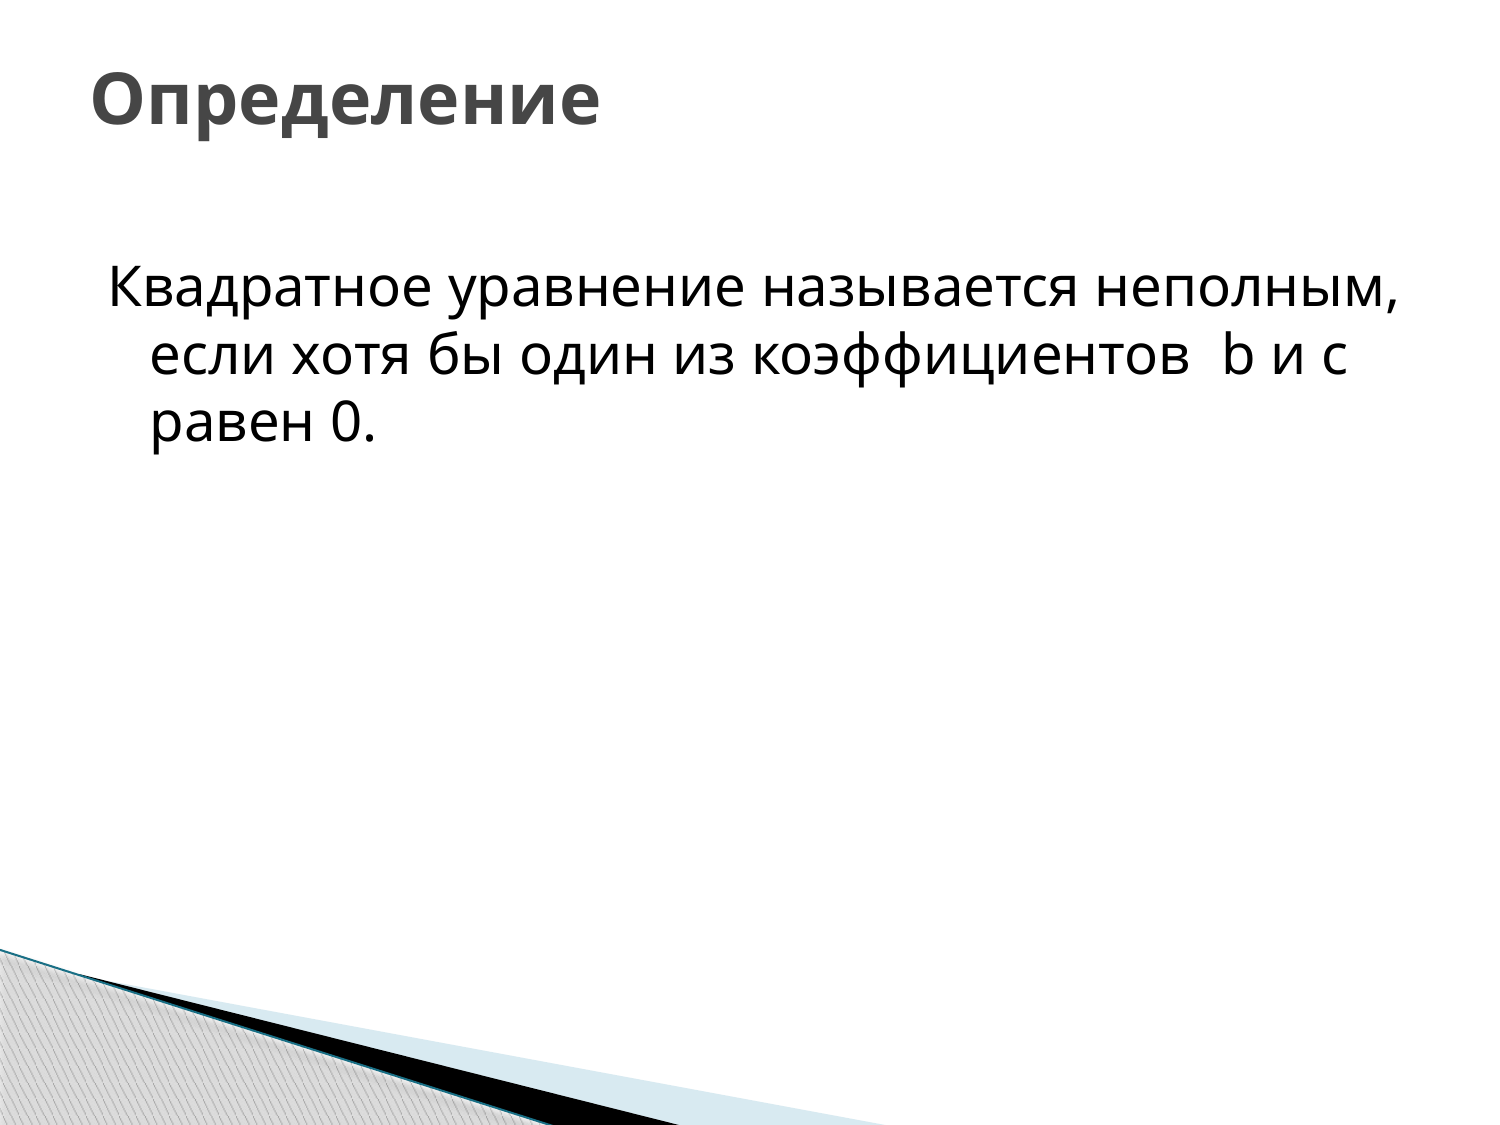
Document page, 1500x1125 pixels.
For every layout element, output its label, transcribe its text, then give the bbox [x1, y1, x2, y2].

title Определение [75, 45, 1425, 233]
list Квадратное уравнение называется неполным, если хотя бы один из коэффициентов b и c равен 0. [75, 243, 1425, 986]
